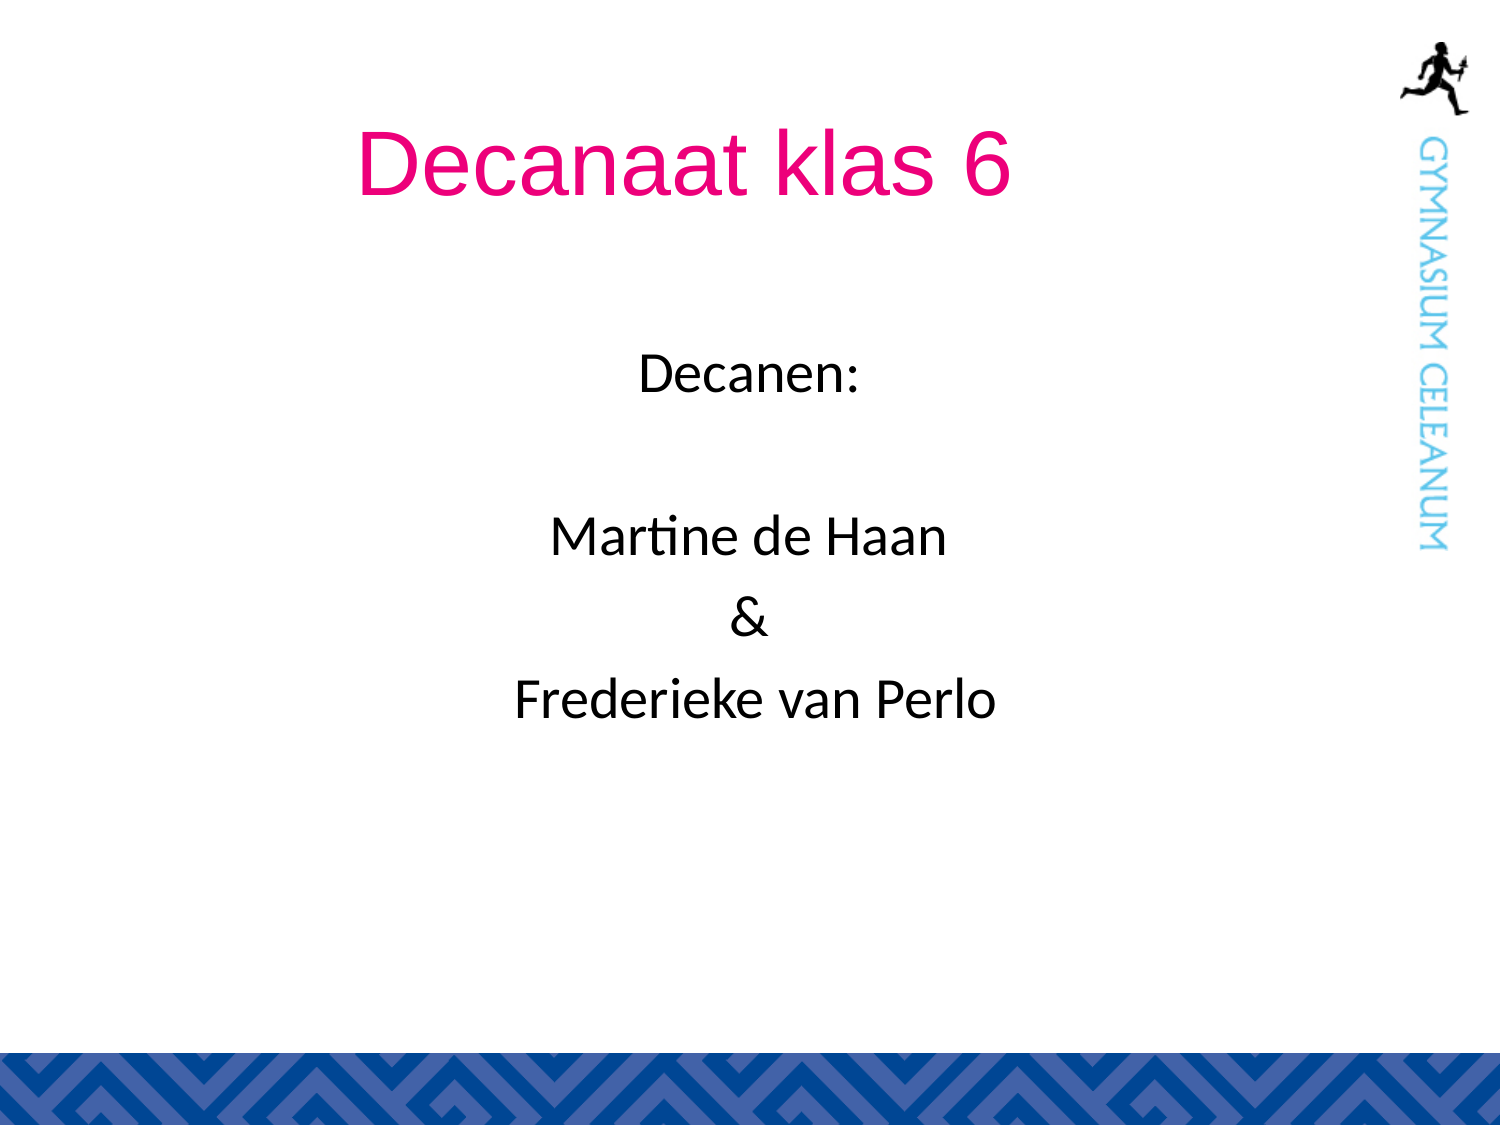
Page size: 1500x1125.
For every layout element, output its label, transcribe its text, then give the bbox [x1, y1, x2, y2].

subtitle Decanen: Martine de Haan & Frederieke van Perlo [112, 326, 1400, 953]
title Decanaat klas 6 [87, 37, 1282, 279]
picture [1400, 42, 1470, 551]
picture [0, 1053, 1500, 1125]
